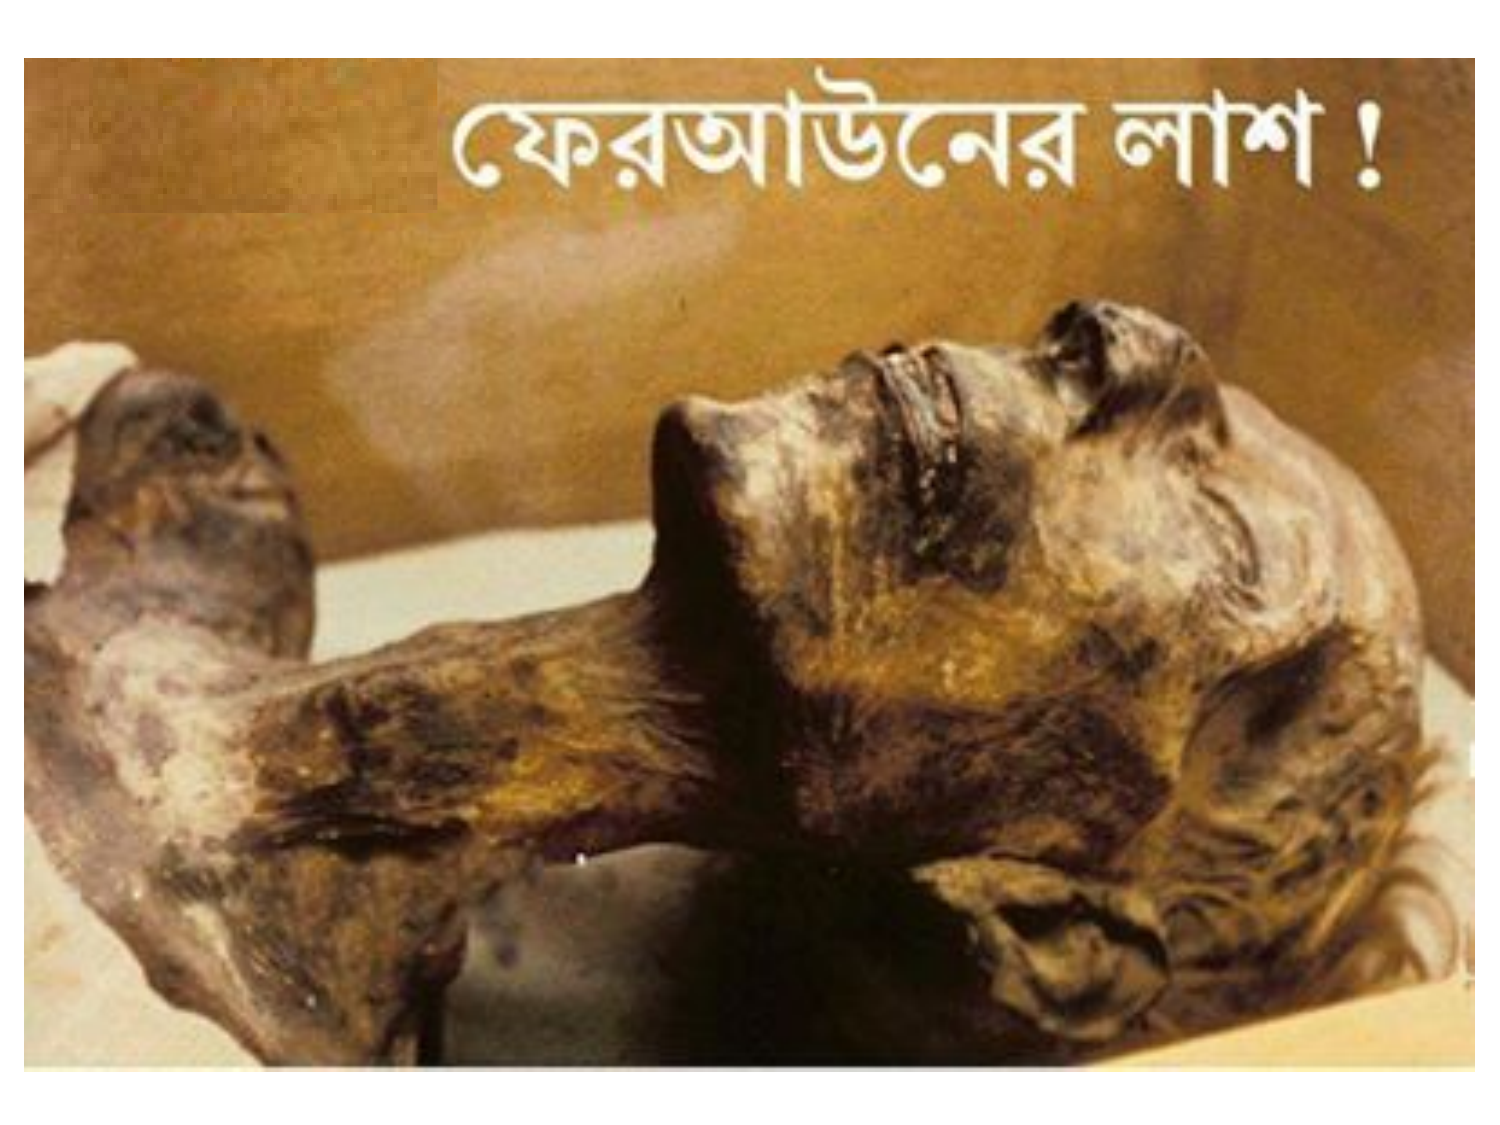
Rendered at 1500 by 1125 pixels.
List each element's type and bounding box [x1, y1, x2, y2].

text_box [24, 58, 1476, 1072]
